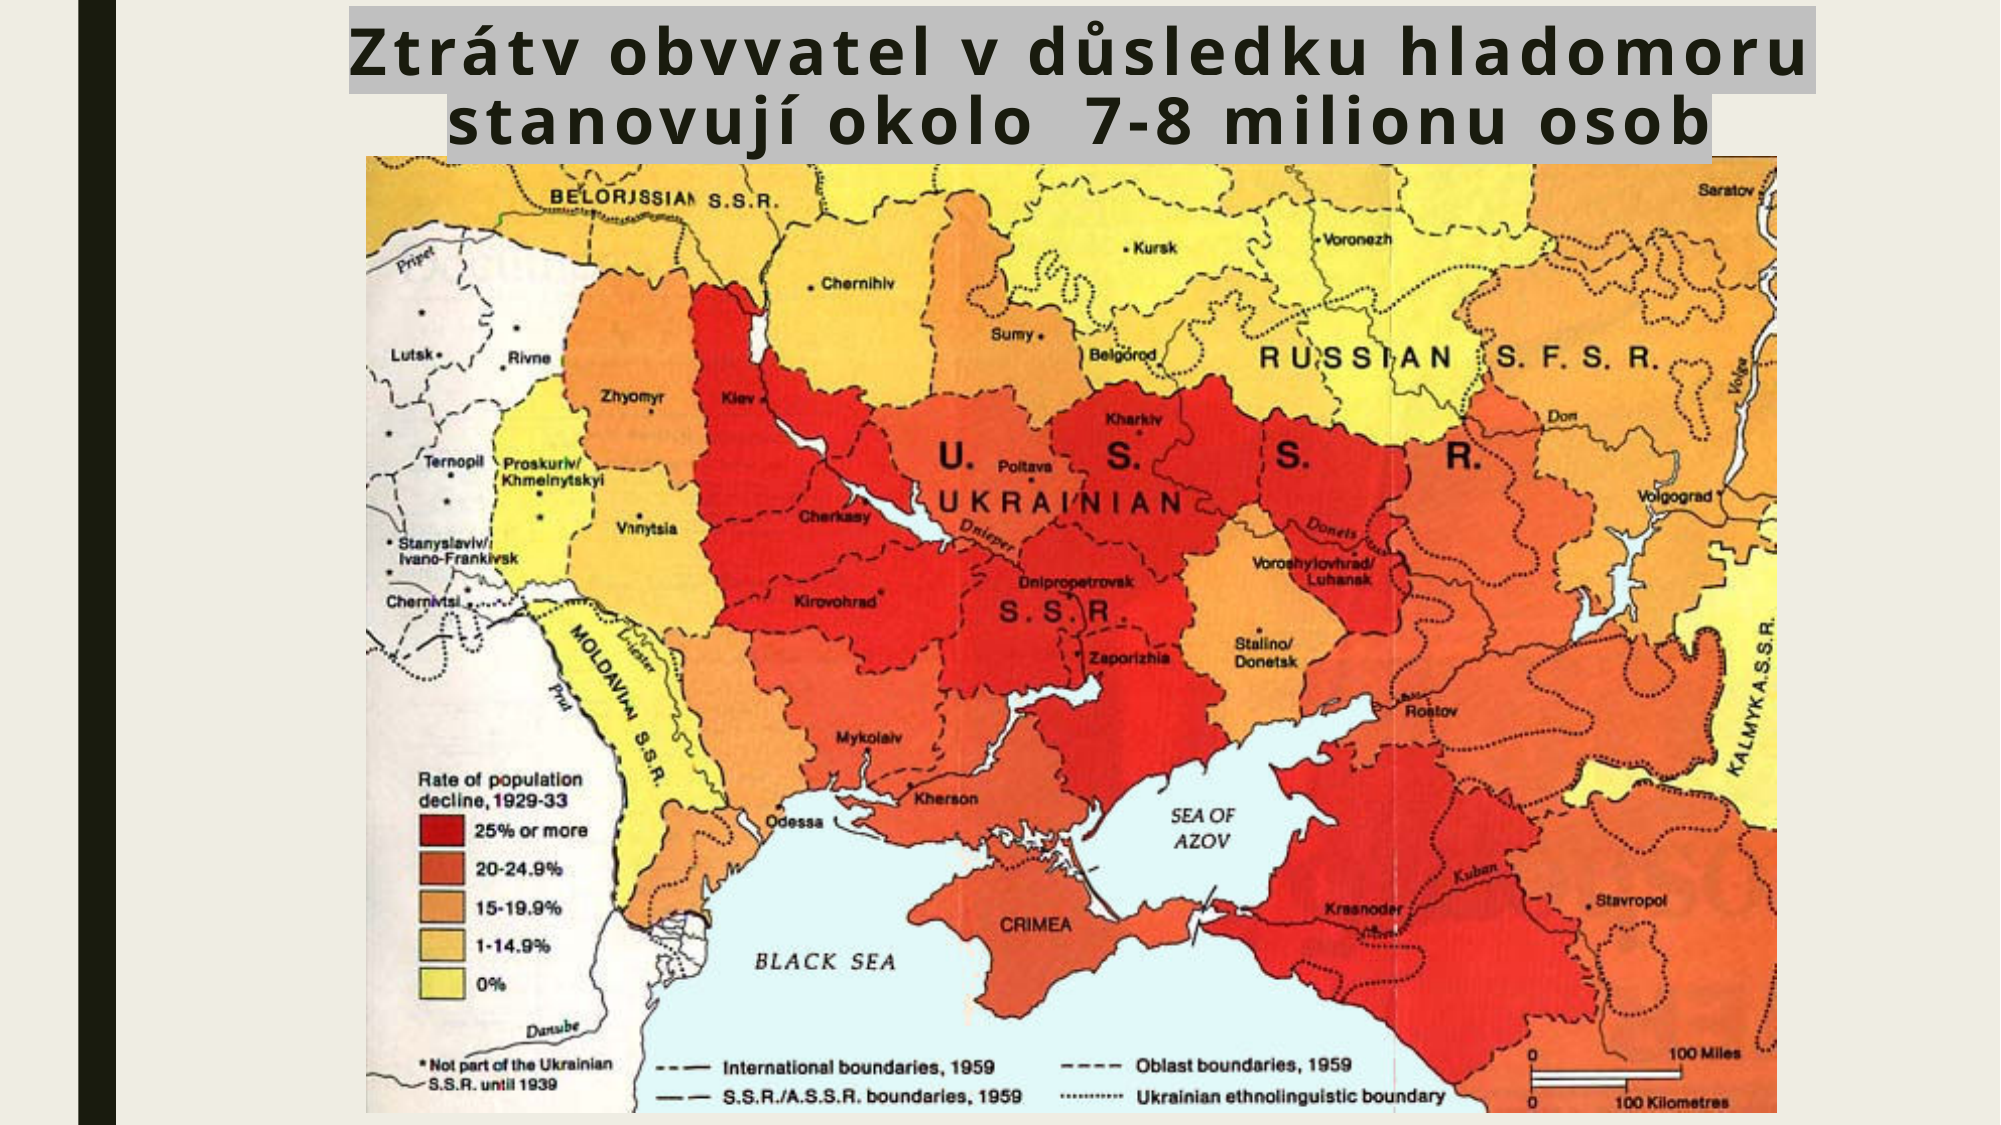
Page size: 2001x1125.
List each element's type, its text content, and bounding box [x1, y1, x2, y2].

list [366, 156, 1776, 1113]
title Ztráty obyvatel v důsledku hladomoru stanovují okolo 7-8 milionu osob [223, 12, 1942, 257]
